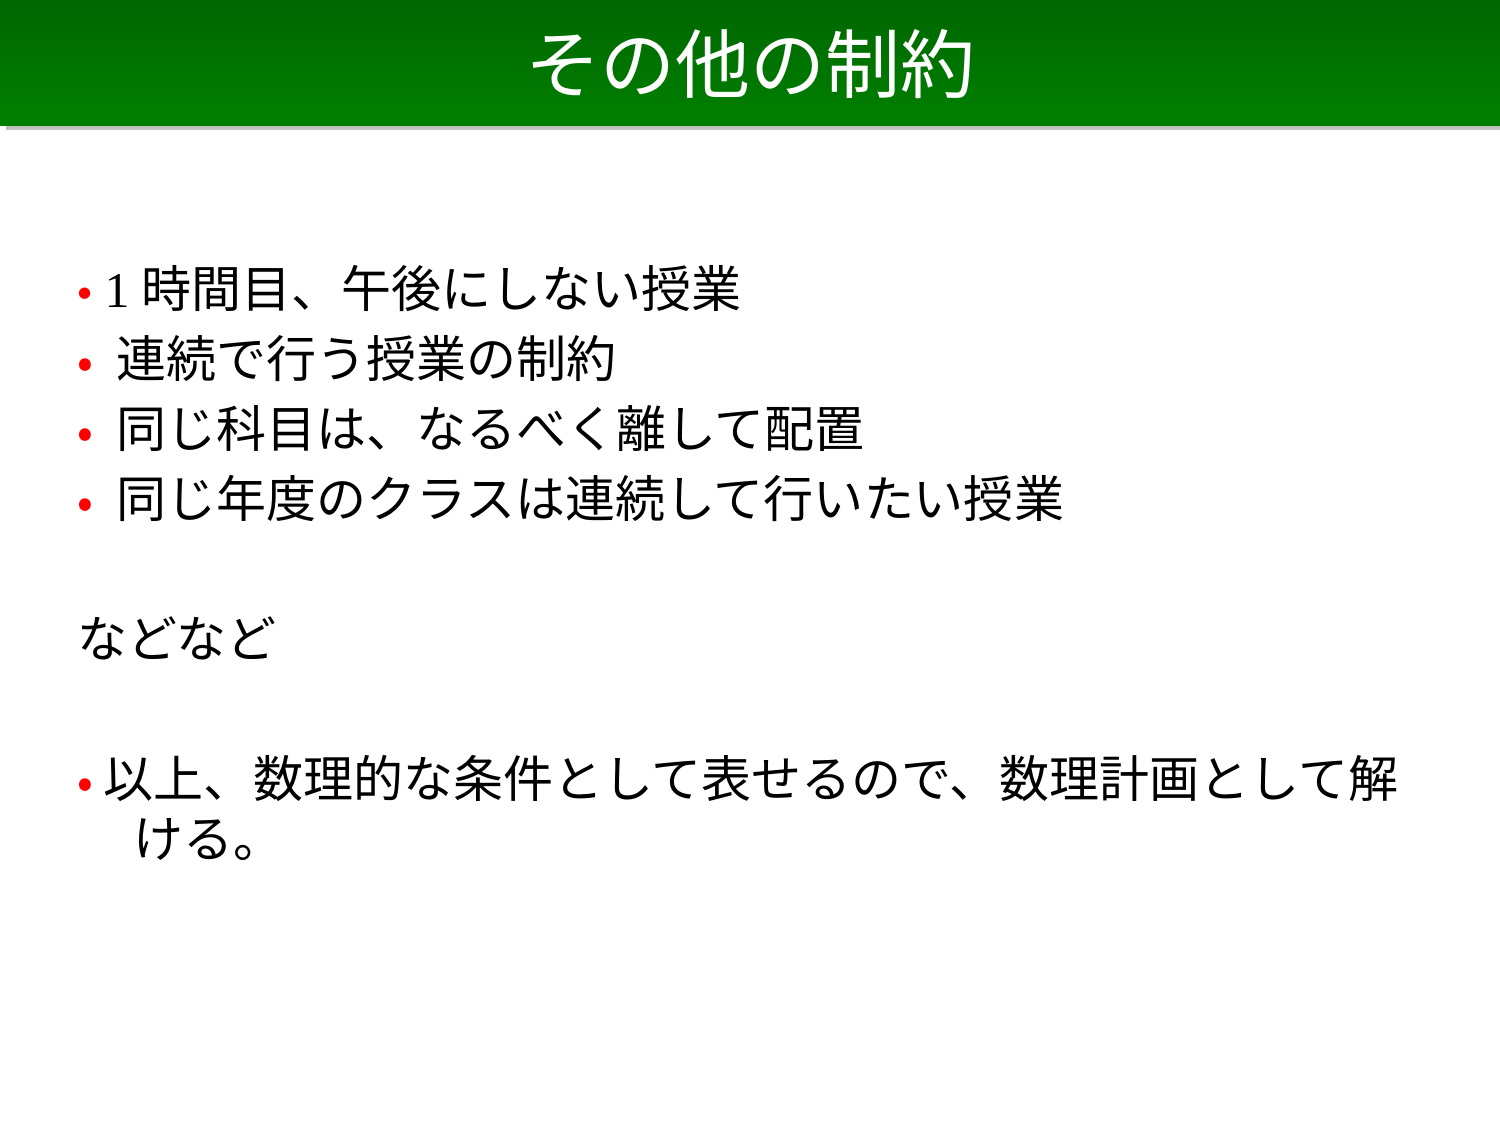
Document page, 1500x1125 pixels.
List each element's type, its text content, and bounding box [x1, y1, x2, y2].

title その他の制約 [0, 0, 1500, 126]
list • 1時間目、午後にしない授業 • 連続で行う授業の制約 • 同じ科目は、なるべく離して配置 • 同じ年度のクラスは連続して行いたい授業 などなど •以上、数理的な条件として表せるので、数理計画として解ける。 [62, 249, 1438, 1051]
